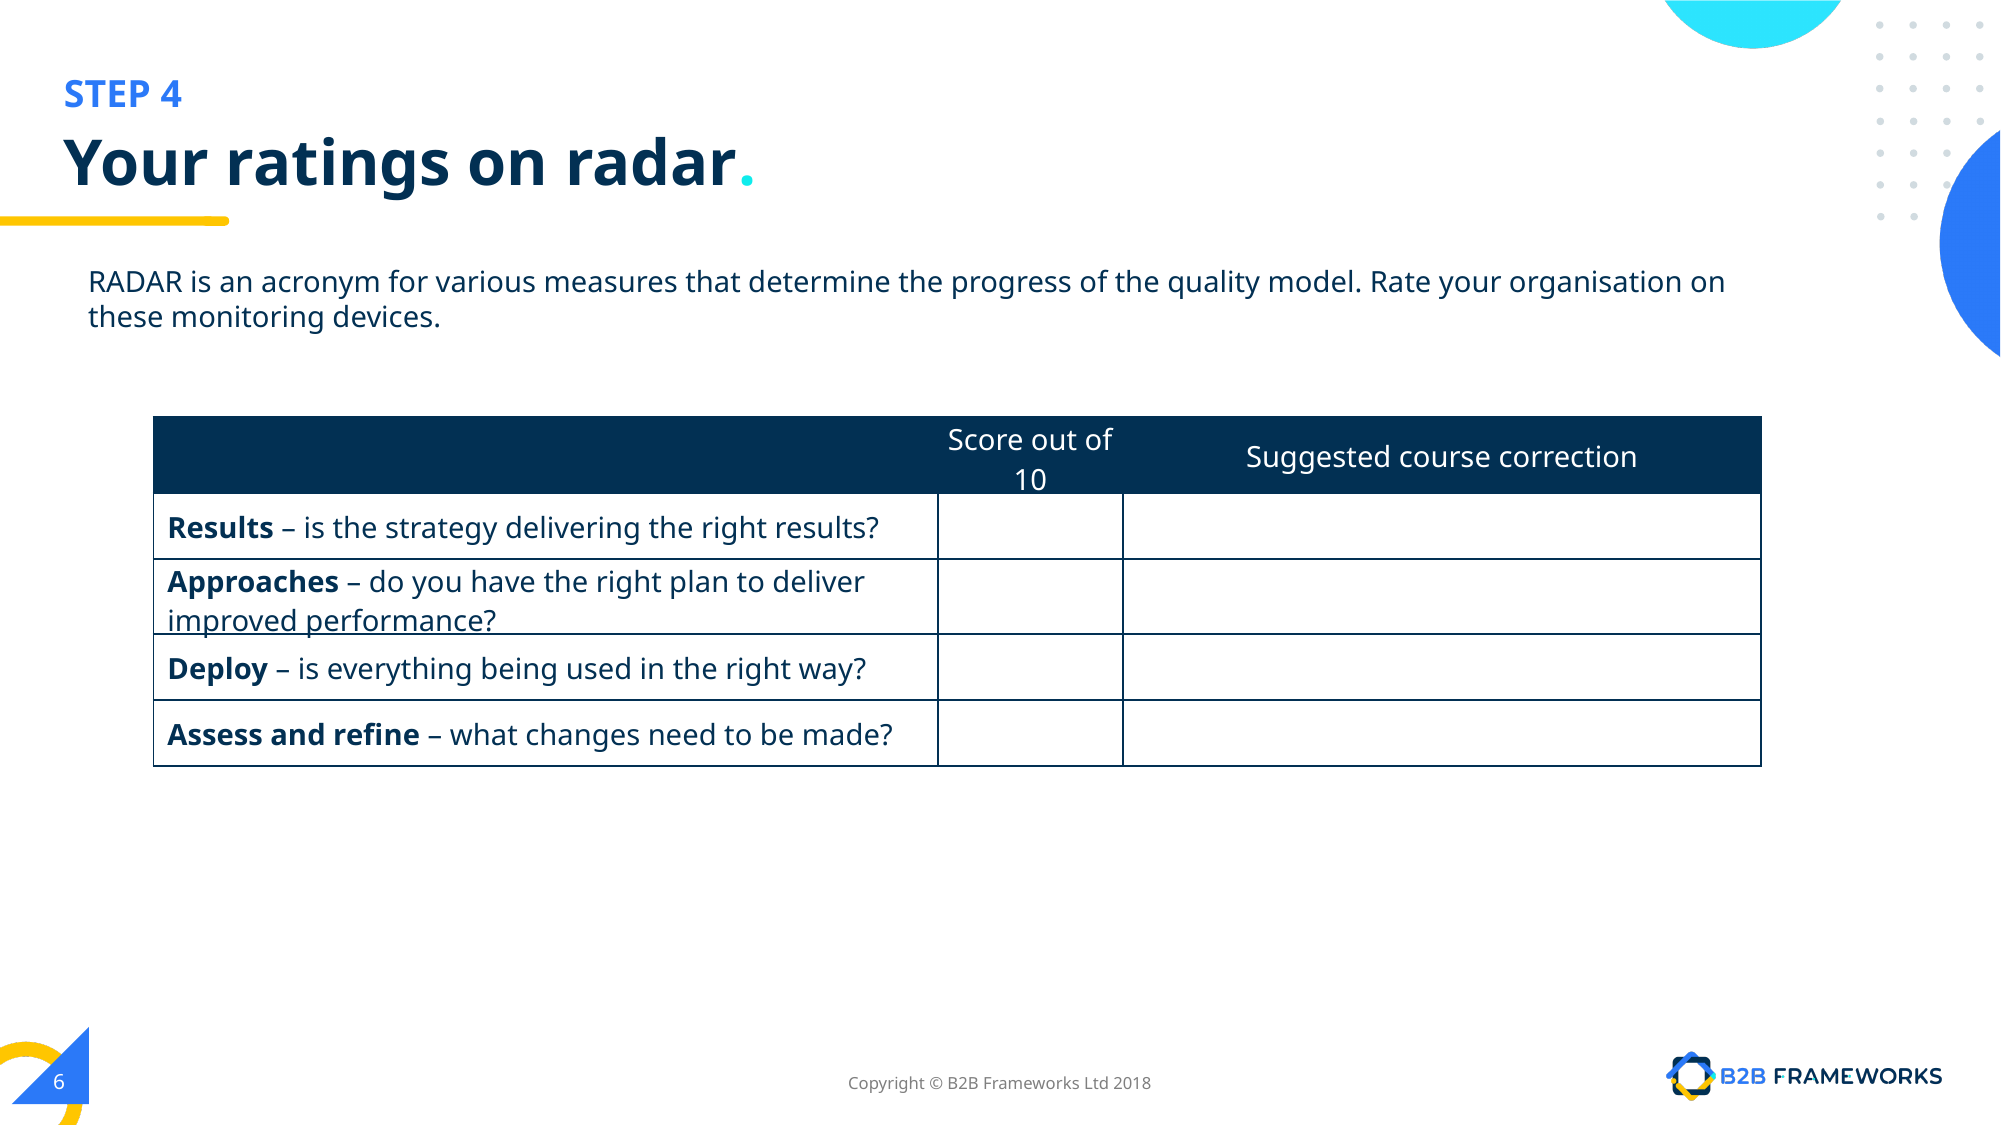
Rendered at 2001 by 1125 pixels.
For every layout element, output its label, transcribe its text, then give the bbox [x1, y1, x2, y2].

picture [0, 1041, 84, 1125]
text_box RADAR is an acronym for various measures that determine the progress of the quality model. Rate your organisation on these monitoring devices. [73, 256, 1775, 341]
picture [1655, 1040, 1952, 1111]
table_cell Results – is the strategy delivering the right results? [154, 494, 937, 558]
picture [1658, 1, 1851, 54]
footer Copyright © B2B Frameworks Ltd 2018 [662, 1052, 1338, 1113]
table_cell Approaches – do you have the right plan to deliver improved performance? [154, 560, 937, 633]
table_header [154, 418, 937, 492]
table_cell [1124, 494, 1760, 558]
table_cell [939, 635, 1122, 699]
table_cell [939, 560, 1122, 633]
table_cell [1124, 560, 1760, 633]
table_header Score out of 10 [939, 418, 1122, 492]
table_header Suggested course correction [1124, 418, 1760, 492]
table_cell [939, 494, 1122, 558]
title Your ratings on radar. [49, 123, 1326, 207]
table_cell [1124, 701, 1760, 765]
table_cell [939, 701, 1122, 765]
slide_number ‹#› [38, 1052, 488, 1113]
table_cell Deploy – is everything being used in the right way? [154, 635, 937, 699]
picture [1932, 118, 2001, 372]
table_cell Assess and refine – what changes need to be made? [154, 701, 937, 765]
table_cell [1124, 635, 1760, 699]
